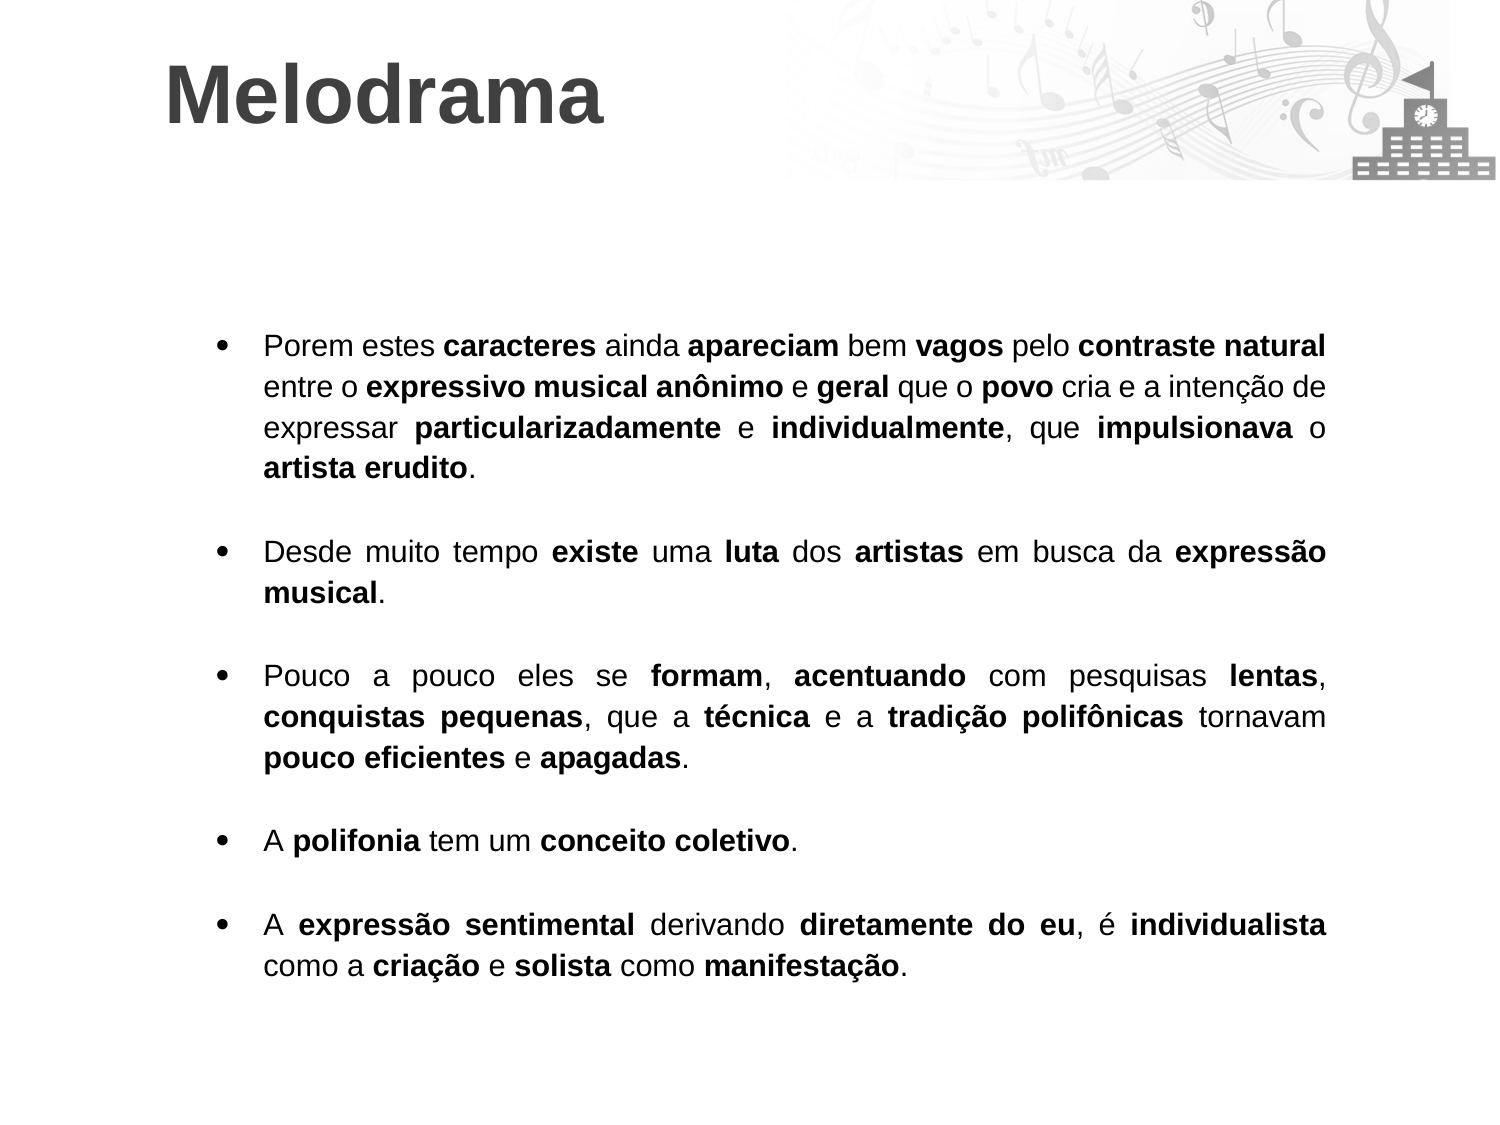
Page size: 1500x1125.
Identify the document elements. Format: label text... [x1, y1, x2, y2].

title Melodrama [0, 2, 1500, 179]
picture [0, 179, 1500, 1125]
